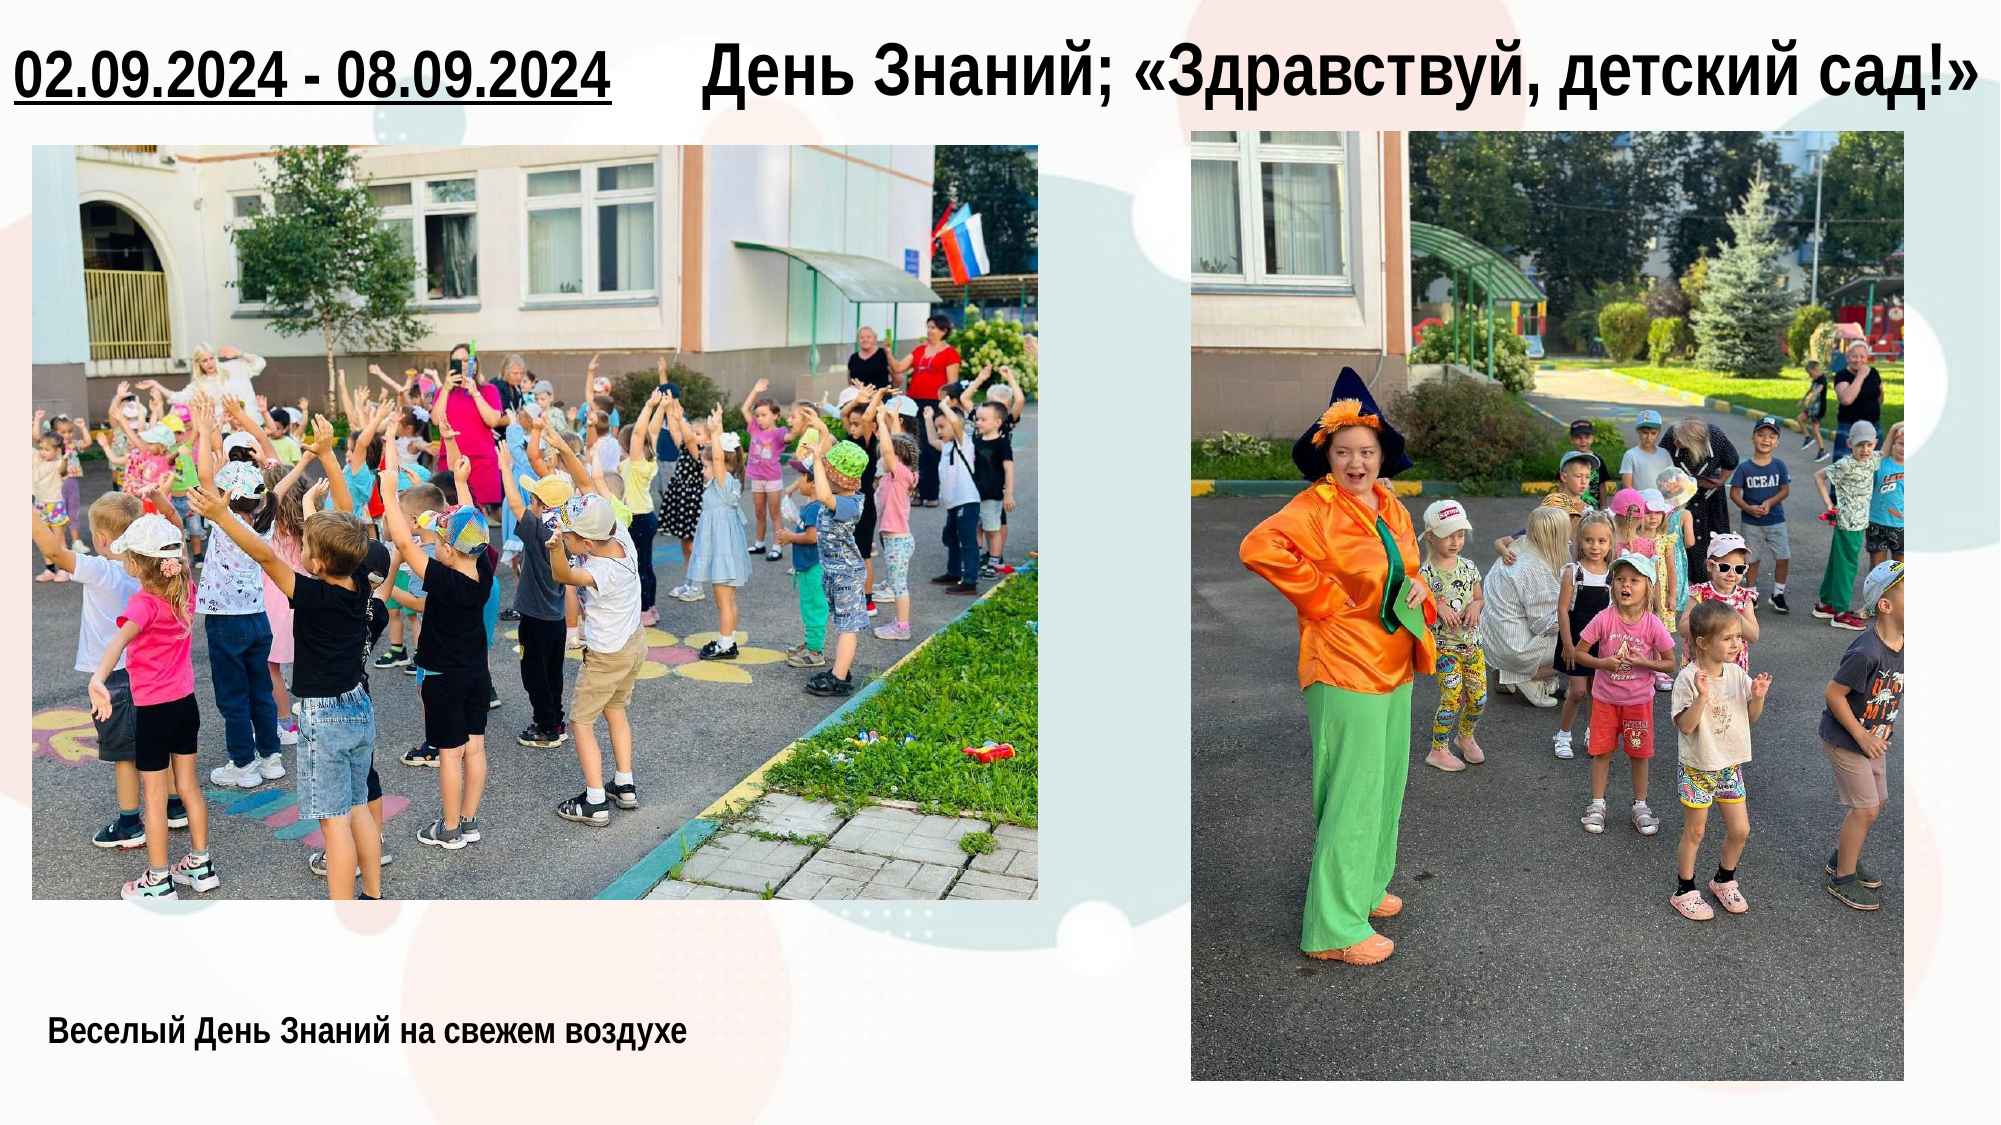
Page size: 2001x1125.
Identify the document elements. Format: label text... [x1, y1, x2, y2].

picture [1191, 131, 1904, 1082]
text_box 02.09.2024 - 08.09.2024 [0, 23, 684, 118]
picture [32, 145, 1038, 900]
text_box День Знаний; «Здравствуй, детский сад!» [684, 12, 2000, 118]
text_box Веселый День Знаний на свежем воздухе [32, 998, 1186, 1059]
